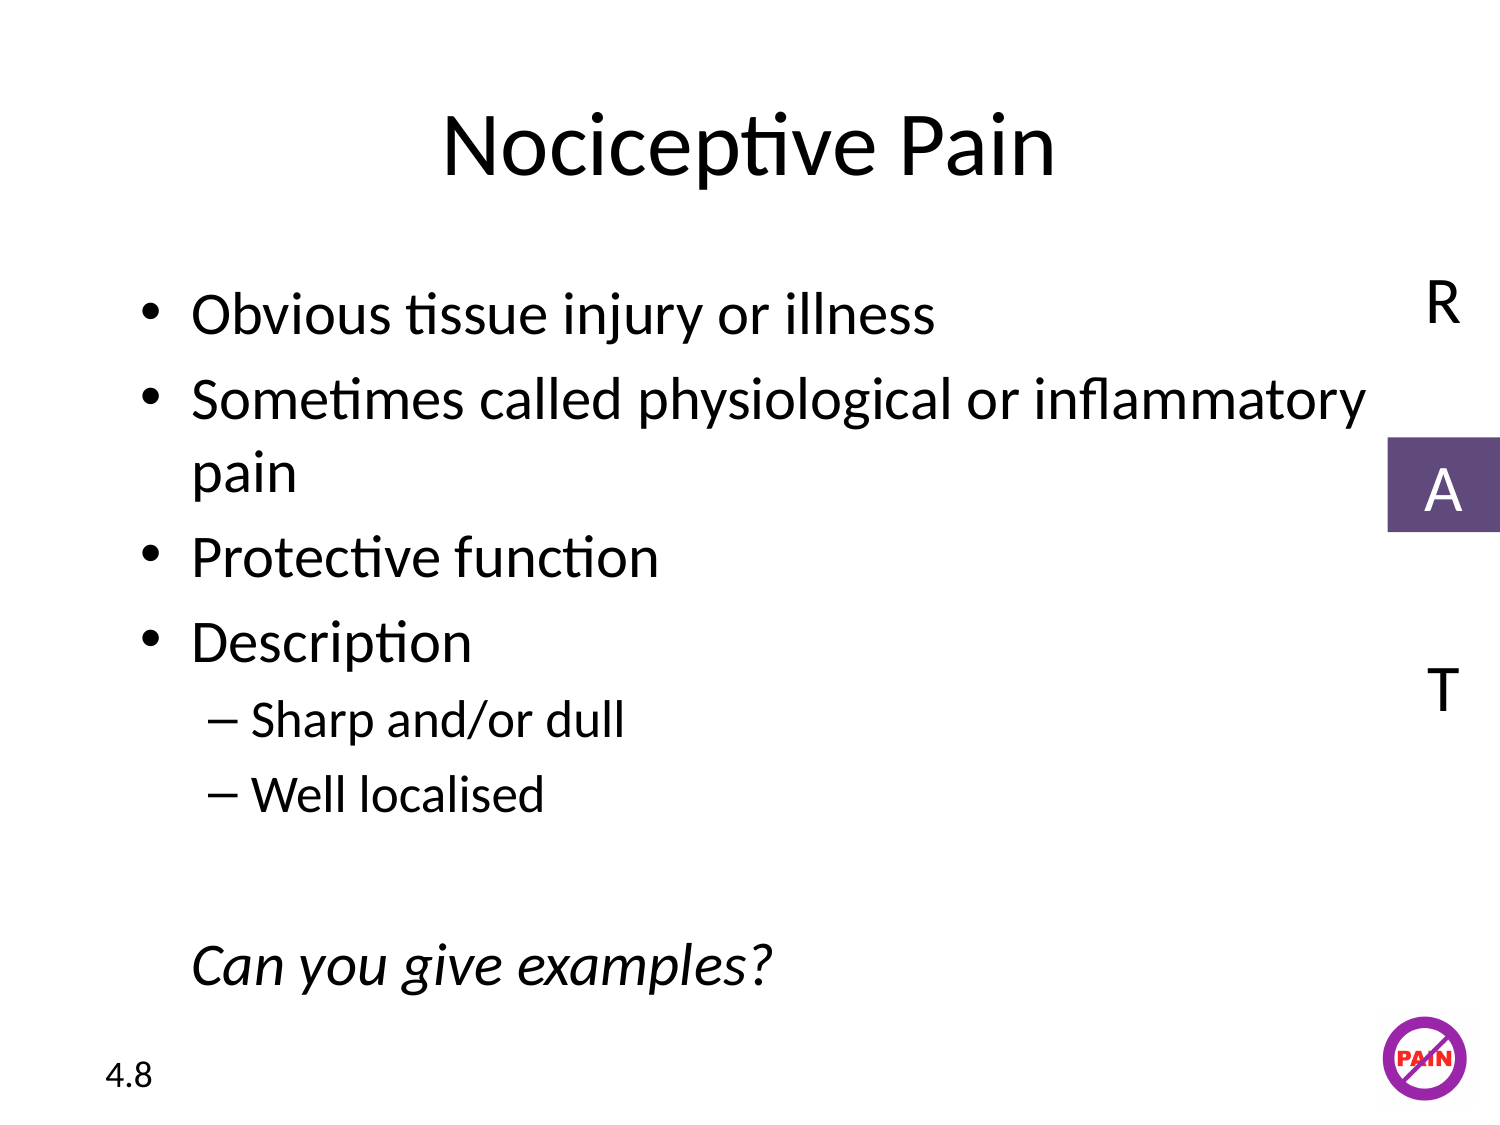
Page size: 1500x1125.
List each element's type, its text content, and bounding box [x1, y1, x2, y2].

text_box A [1387, 437, 1500, 533]
title Nociceptive Pain [75, 45, 1425, 233]
picture [1375, 1009, 1475, 1108]
text_box T [1387, 637, 1500, 733]
list Obvious tissue injury or illness Sometimes called physiological or inflammatory pain Protective function Description Sharp and/or dull Well localised Can you give examples? [125, 266, 1475, 1009]
text_box 4.8 [0, 1042, 259, 1103]
text_box R [1387, 249, 1500, 345]
